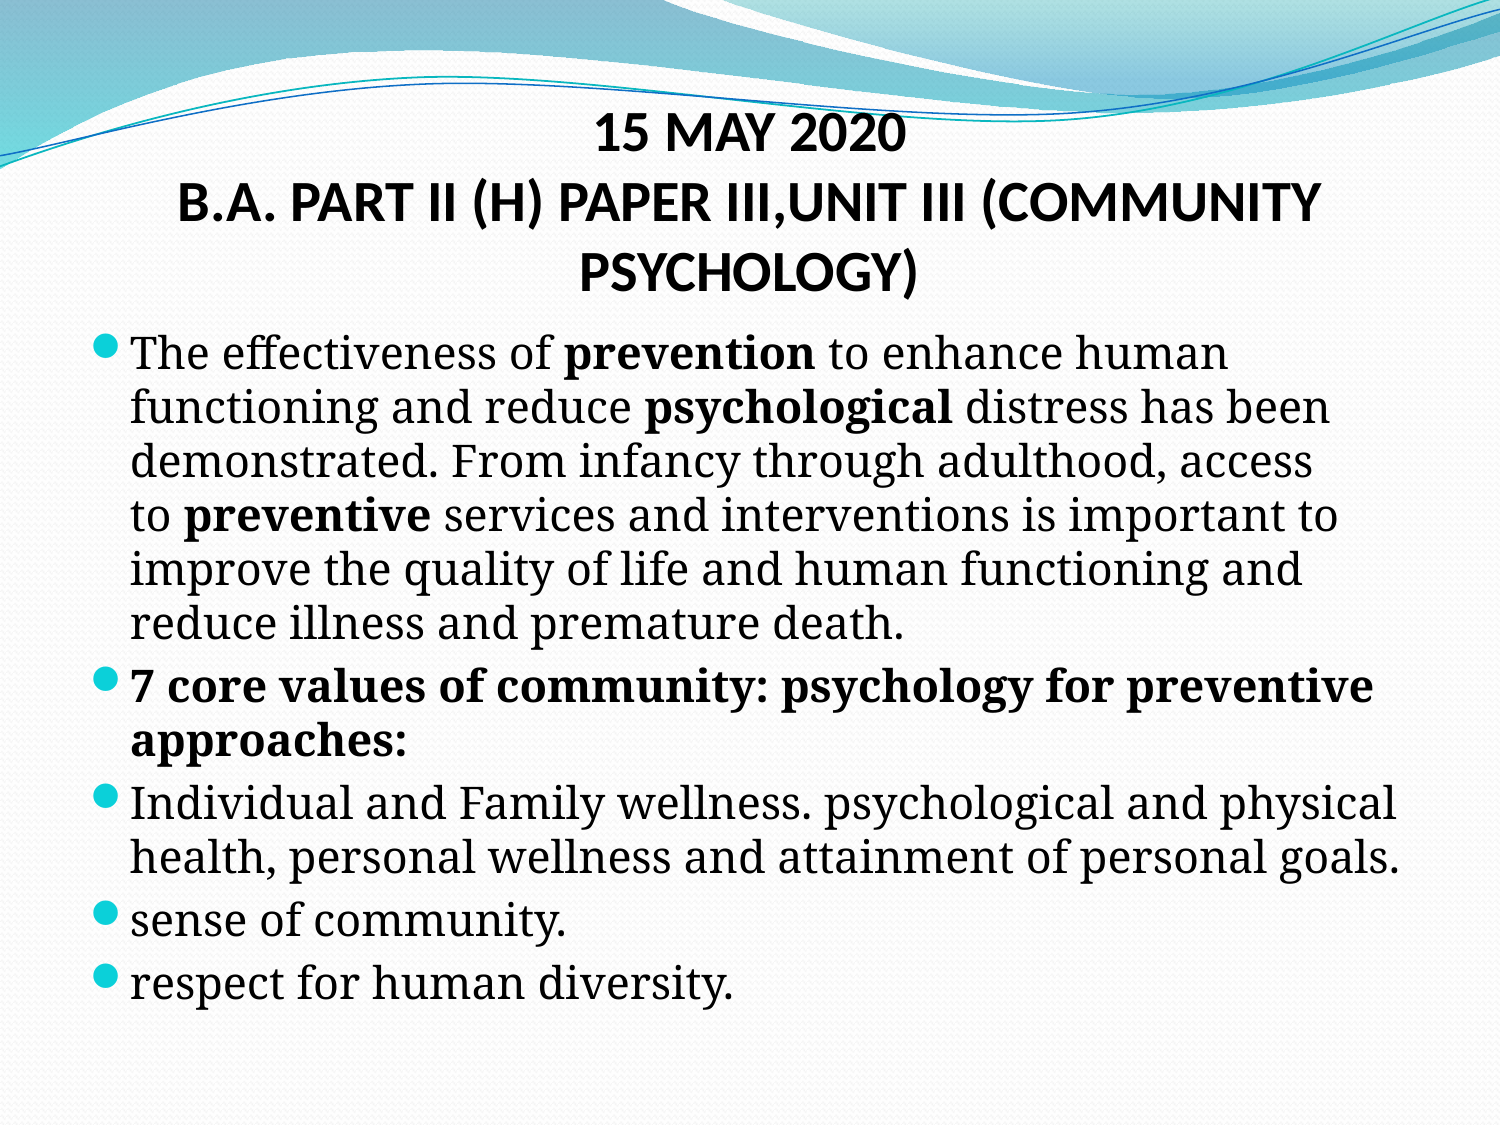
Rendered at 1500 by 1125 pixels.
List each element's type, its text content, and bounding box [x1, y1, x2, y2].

list The effectiveness of prevention to enhance human functioning and reduce psychological distress has been demonstrated. From infancy through adulthood, access to preventive services and interventions is important to improve the quality of life and human functioning and reduce illness and premature death. 7 core values of community: psychology for preventive approaches: Individual and Family wellness. psychological and physical health, personal wellness and attainment of personal goals. sense of community. respect for human diversity. [75, 317, 1425, 1038]
title 15 MAY 2020 B.A. PART II (H) PAPER III,UNIT III (COMMUNITY PSYCHOLOGY) [75, 115, 1425, 303]
